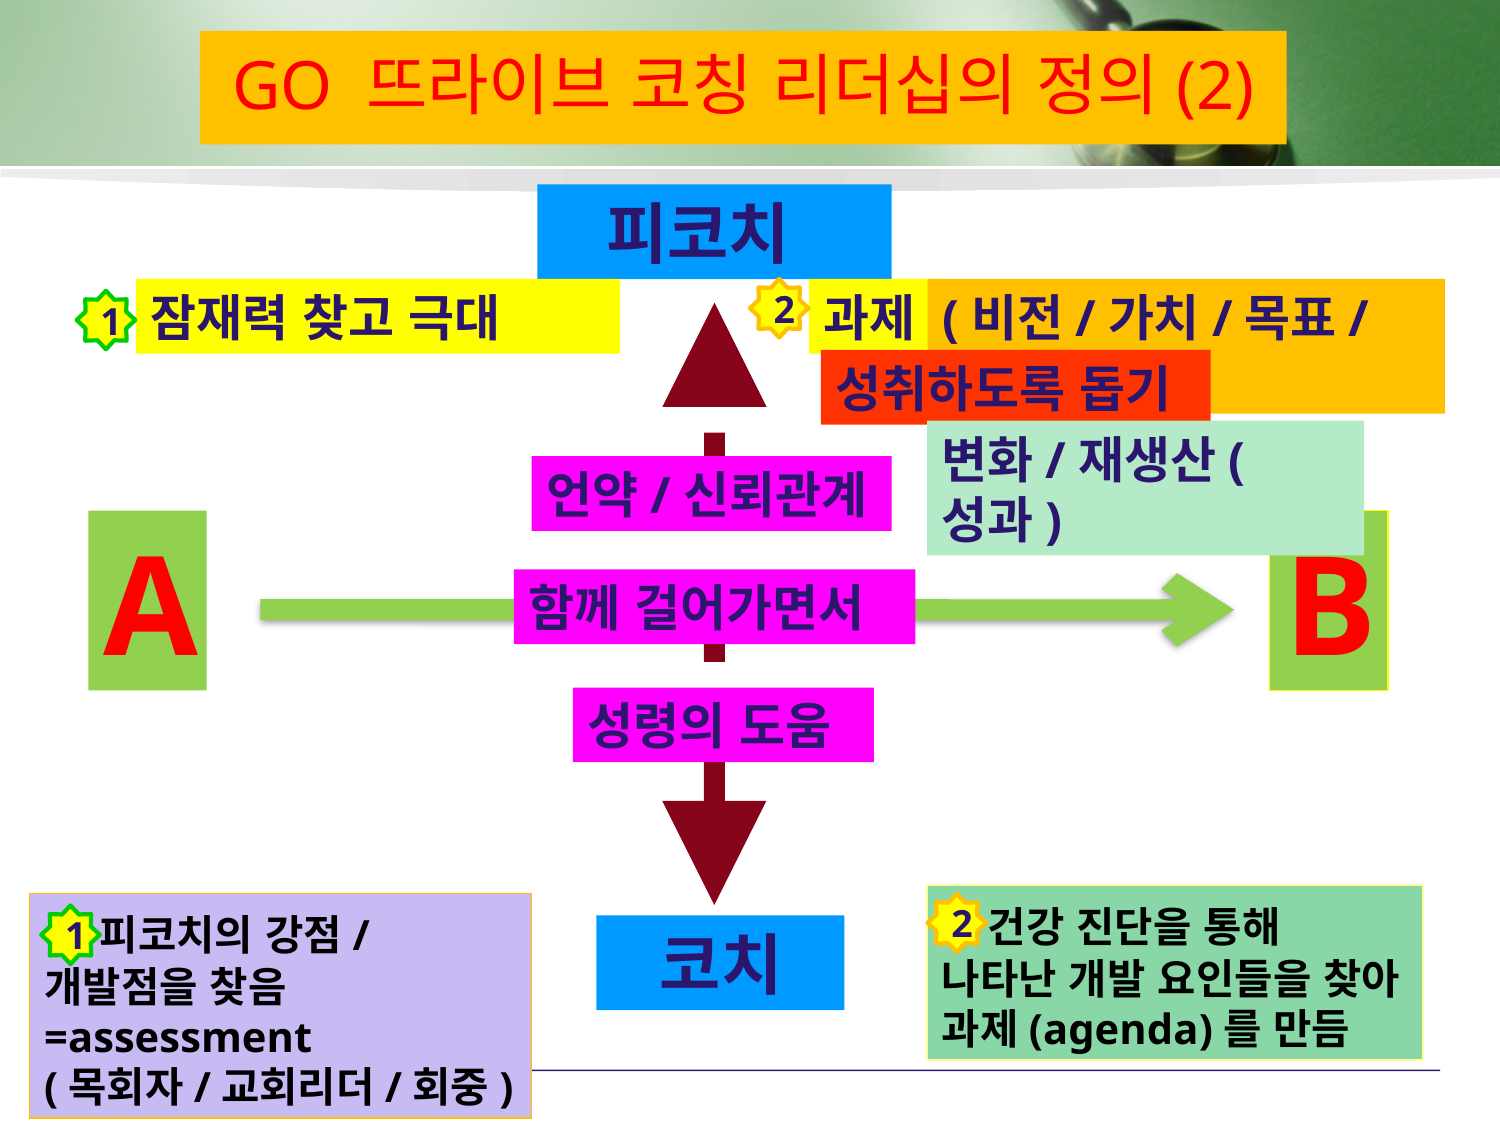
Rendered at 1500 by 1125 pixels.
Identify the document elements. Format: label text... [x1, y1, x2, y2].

text_box 피코치의 강점/ 개발점을 찾음=assessment (목회자/교회리더/회중) [29, 893, 532, 1119]
text_box 성령의 도움 [572, 687, 708, 763]
text_box 함께 걸어가면서 [513, 569, 708, 607]
text_box 함께 걸어가면서 [718, 619, 916, 645]
text_box 성령의 도움 [718, 687, 874, 763]
text_box 2 [747, 276, 811, 340]
text_box 2 [925, 891, 989, 955]
text_box B [1269, 510, 1388, 691]
text_box 과제 [808, 278, 927, 354]
text_box 함께 걸어가면서 [718, 569, 916, 607]
text_box 언약/신뢰관계 [531, 456, 708, 531]
text_box A [88, 510, 207, 691]
text_box (비전/가치/목표/전략) [927, 278, 1445, 414]
text_box 잠재력 찾고 극대 [135, 278, 621, 354]
text_box 1 [74, 288, 138, 352]
text_box 피코치 [537, 184, 892, 280]
text_box [0, 0, 1500, 75]
text_box 코치 [596, 915, 845, 1011]
text_box 언약/신뢰관계 [718, 456, 892, 531]
text_box 변화/재생산(성과) [927, 420, 1365, 556]
text_box 함께 걸어가면서 [513, 619, 708, 645]
text_box 건강 진단을 통해 나타난 개발 요인들을 찾아 과제(agenda)를 만듬 [927, 885, 1424, 1060]
picture [0, 75, 1500, 166]
text_box GO 뜨라이브 코칭 리더십의 정의(2) [199, 30, 1287, 145]
text_box 성취하도록 돕기 [820, 349, 1211, 425]
text_box 1 [39, 903, 102, 967]
